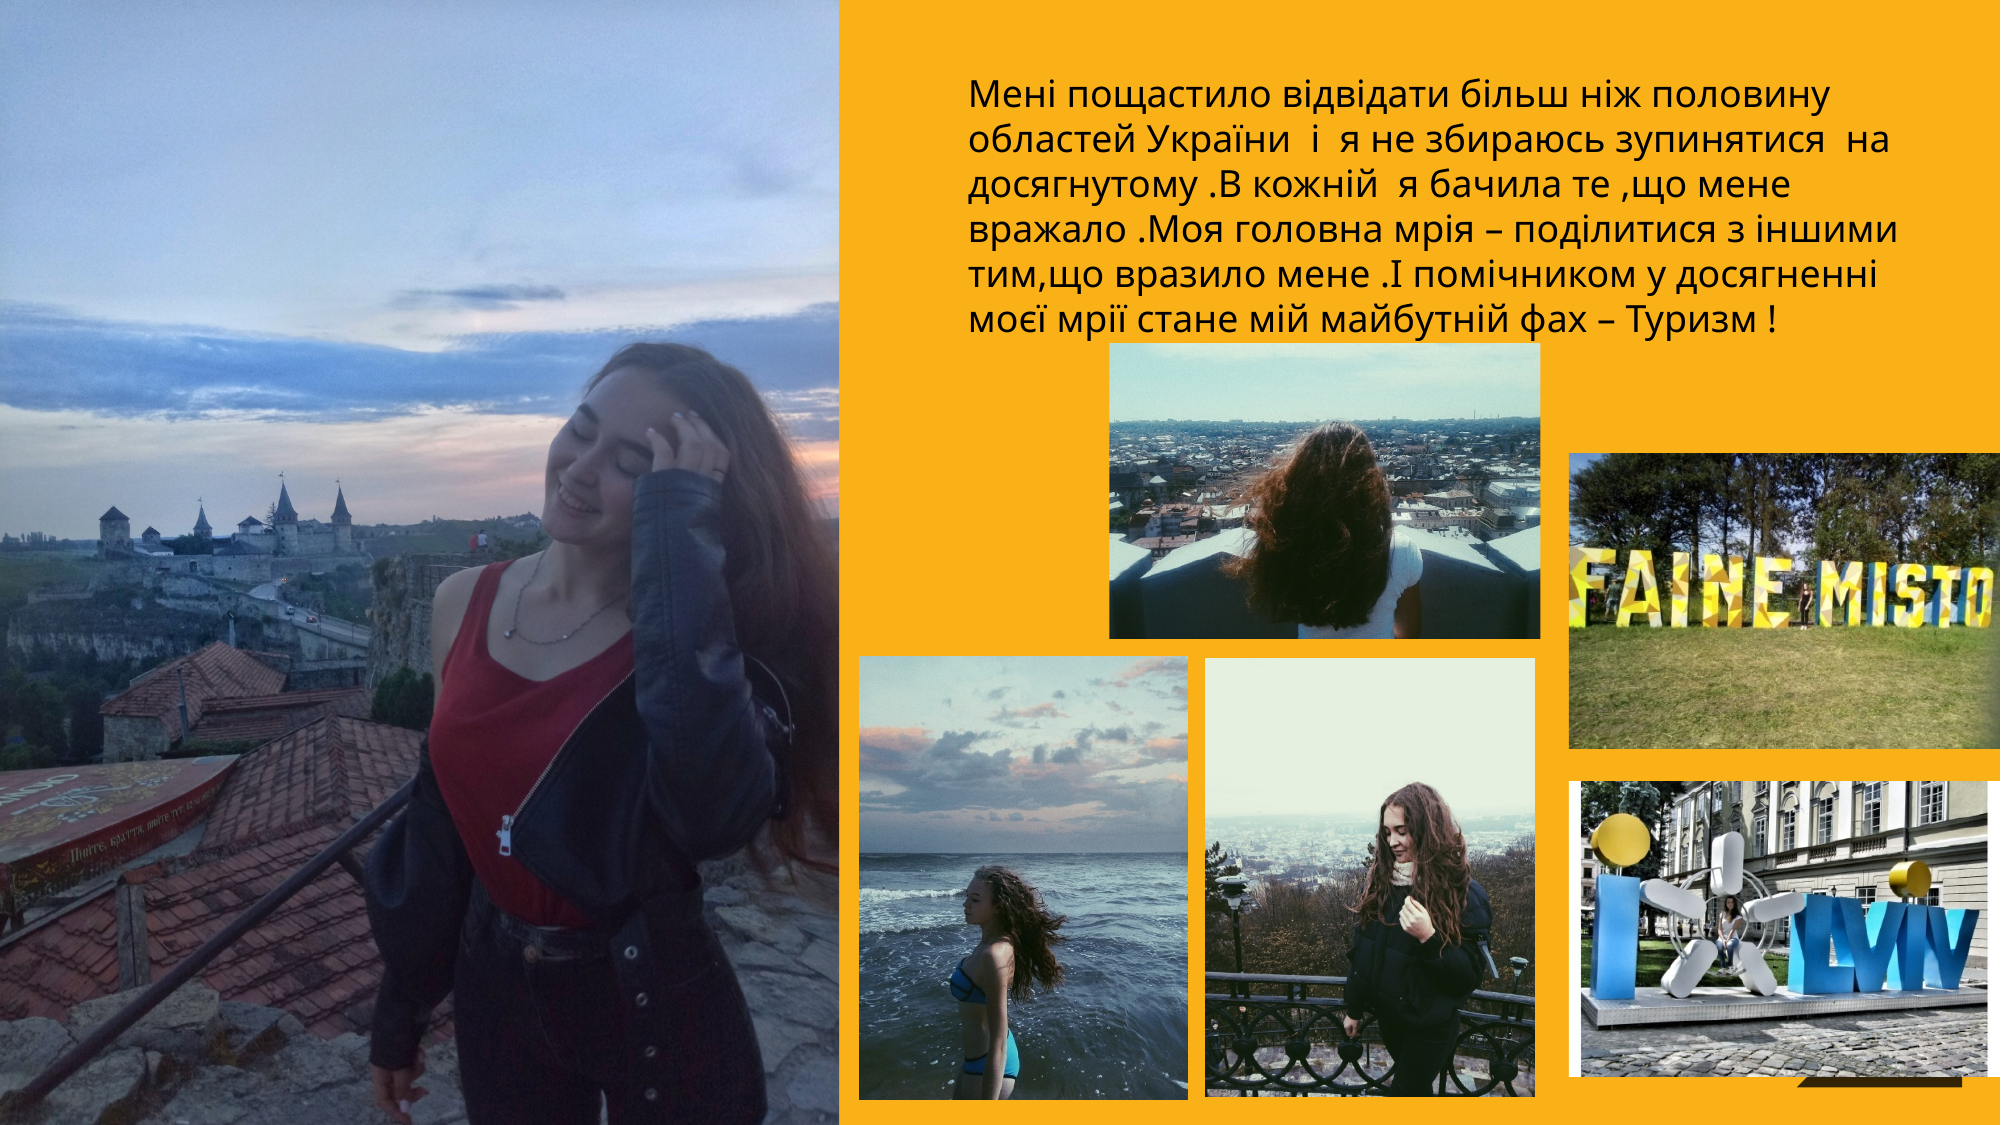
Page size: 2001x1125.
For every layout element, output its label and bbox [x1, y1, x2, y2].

picture [1205, 658, 1535, 1097]
picture [1568, 781, 2000, 1077]
text_box [1794, 1077, 1964, 1089]
text_box [938, 62, 1955, 795]
picture [1568, 453, 2000, 749]
picture [1109, 343, 1541, 639]
picture [859, 656, 1188, 1100]
picture [0, 0, 840, 1125]
